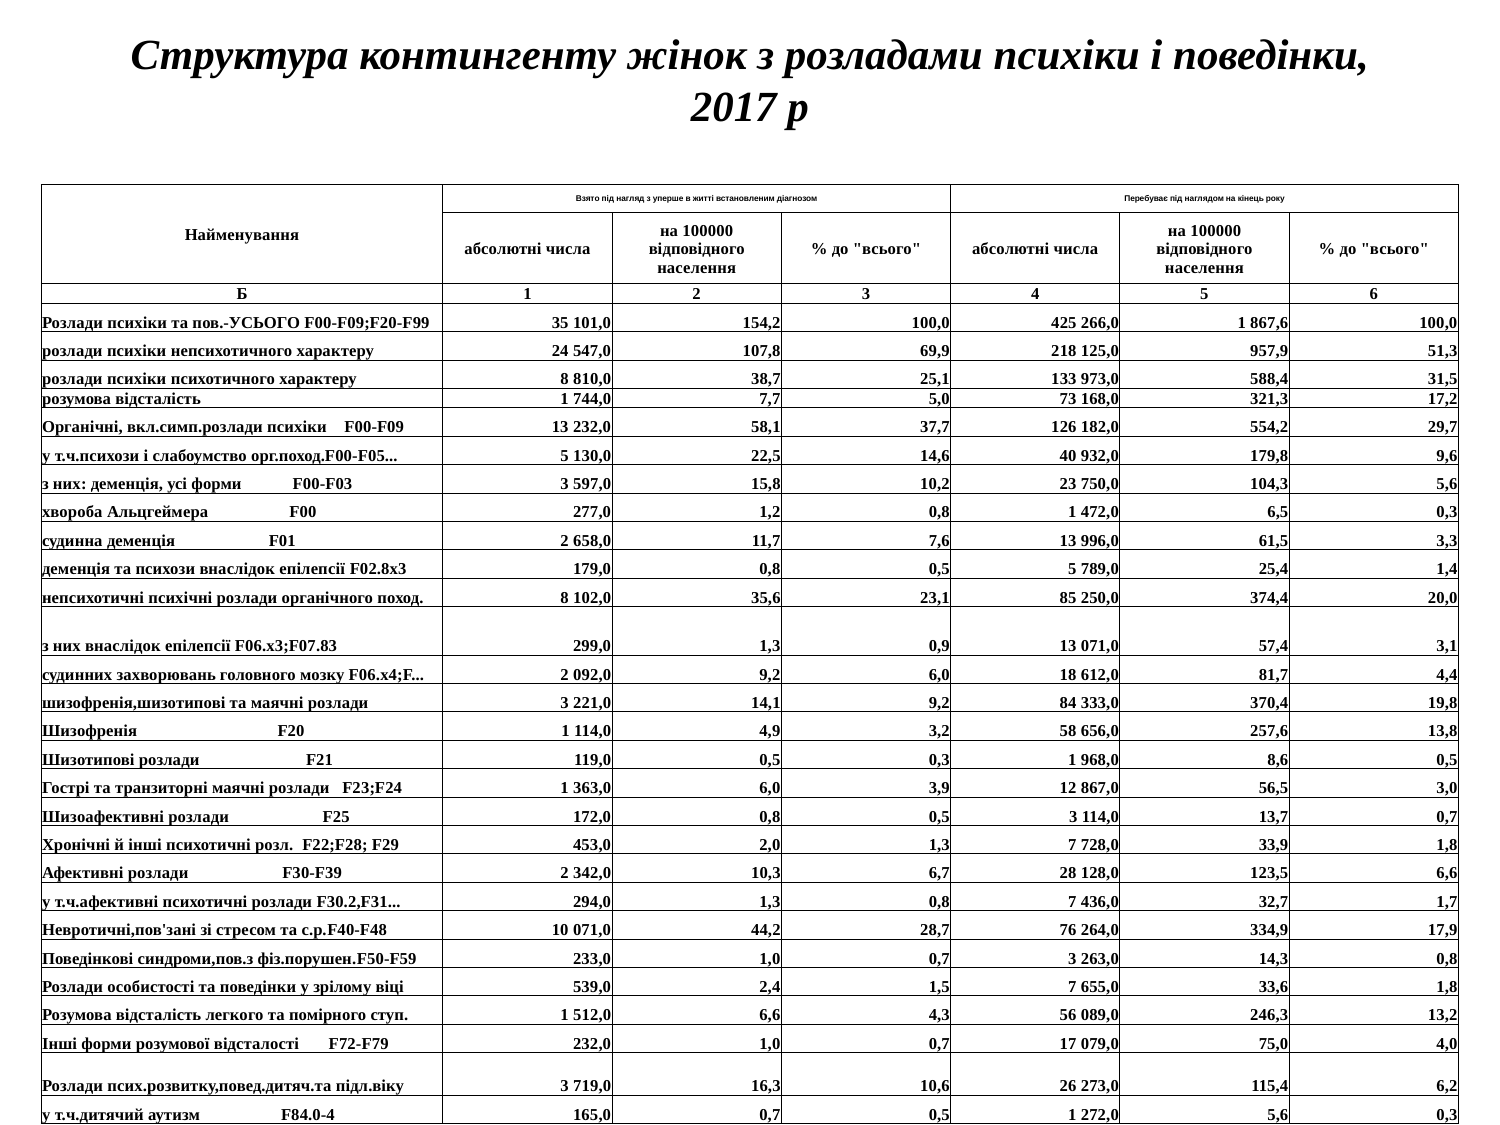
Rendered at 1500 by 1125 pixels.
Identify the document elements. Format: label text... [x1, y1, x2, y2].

table_cell 75,0 [1120, 1025, 1289, 1052]
table_cell 321,3 [1120, 389, 1289, 407]
table_cell % до "всього" [1290, 213, 1458, 283]
table_cell 104,3 [1120, 465, 1289, 493]
table_cell 1,8 [1290, 968, 1458, 995]
table_cell 218 125,0 [951, 332, 1119, 360]
table_cell 19,8 [1290, 684, 1458, 711]
table_cell у т.ч.дитячий аутизм F84.0-4 [42, 1096, 442, 1123]
table_cell 2,0 [613, 826, 781, 853]
table_cell 0,3 [782, 741, 950, 768]
table_cell 1 363,0 [443, 769, 612, 797]
table_cell 2 [613, 284, 781, 303]
table_cell 0,5 [613, 741, 781, 768]
table_cell 7 728,0 [951, 826, 1119, 853]
table_cell 56 089,0 [951, 996, 1119, 1024]
table_cell Б [42, 284, 442, 303]
table_cell абсолютні числа [951, 213, 1119, 283]
table_cell 25,4 [1120, 550, 1289, 578]
table_cell 56,5 [1120, 769, 1289, 797]
table_cell 12 867,0 [951, 769, 1119, 797]
table_cell 1,3 [613, 607, 781, 655]
table_cell 0,8 [1290, 940, 1458, 967]
table_cell 6,7 [782, 854, 950, 882]
table_cell 0,5 [1290, 741, 1458, 768]
table_cell 9,2 [613, 656, 781, 683]
table_cell 23,1 [782, 579, 950, 606]
table_cell 1,2 [613, 494, 781, 521]
table_cell 0,7 [782, 940, 950, 967]
table_header Перебуває під наглядом на кінець року [951, 185, 1458, 212]
table_cell 133 973,0 [951, 361, 1119, 388]
table_cell 0,8 [782, 494, 950, 521]
table_cell 8,6 [1120, 741, 1289, 768]
table_cell 57,4 [1120, 607, 1289, 655]
table_cell 1 968,0 [951, 741, 1119, 768]
table_cell 10 071,0 [443, 911, 612, 939]
table_cell 6 [1290, 284, 1458, 303]
table_cell 28,7 [782, 911, 950, 939]
table_cell 5 789,0 [951, 550, 1119, 578]
table_cell 3 221,0 [443, 684, 612, 711]
table_cell 17,2 [1290, 389, 1458, 407]
table_cell 6,0 [782, 656, 950, 683]
table_cell 257,6 [1120, 712, 1289, 740]
table_cell 1 512,0 [443, 996, 612, 1024]
table_cell 1,8 [1290, 826, 1458, 853]
table_cell з них внаслідок епілепсії F06.x3;F07.83 [42, 607, 442, 655]
table_cell 38,7 [613, 361, 781, 388]
table_cell деменція та психози внаслідок епілепсії F02.8x3 [42, 550, 442, 578]
table_cell 0,7 [782, 1025, 950, 1052]
table_cell 1,4 [1290, 550, 1458, 578]
table_cell 44,2 [613, 911, 781, 939]
table_cell Шизофренія F20 [42, 712, 442, 740]
table_cell 13,7 [1120, 798, 1289, 825]
table_cell 1 867,6 [1120, 304, 1289, 331]
table_cell 35 101,0 [443, 304, 612, 331]
table_cell Інші форми розумової відсталості F72-F79 [42, 1025, 442, 1052]
table_cell 1,0 [613, 940, 781, 967]
table_cell 29,7 [1290, 408, 1458, 436]
table_cell 25,1 [782, 361, 950, 388]
table_cell 334,9 [1120, 911, 1289, 939]
table_cell 554,2 [1120, 408, 1289, 436]
table_cell 0,8 [613, 798, 781, 825]
table_cell 0,3 [1290, 1096, 1458, 1123]
table_cell 28 128,0 [951, 854, 1119, 882]
table_cell 277,0 [443, 494, 612, 521]
table_cell 7 655,0 [951, 968, 1119, 995]
table_cell 16,3 [613, 1053, 781, 1095]
table_cell 13 996,0 [951, 522, 1119, 549]
table_cell 10,2 [782, 465, 950, 493]
table_cell 8 810,0 [443, 361, 612, 388]
table_cell 100,0 [1290, 304, 1458, 331]
table_cell шизофренія,шизотипові та маячні розлади [42, 684, 442, 711]
table_cell 7,6 [782, 522, 950, 549]
table_cell розлади психіки психотичного характеру [42, 361, 442, 388]
table_cell 154,2 [613, 304, 781, 331]
table_cell 3 [782, 284, 950, 303]
table_cell 13,8 [1290, 712, 1458, 740]
table_cell 58,1 [613, 408, 781, 436]
table_cell у т.ч.афективні психотичні розлади F30.2,F31... [42, 883, 442, 910]
table_cell 374,4 [1120, 579, 1289, 606]
table_header Найменування [42, 185, 442, 283]
table_cell 69,9 [782, 332, 950, 360]
table_cell 107,8 [613, 332, 781, 360]
table_cell Розлади особистості та поведінки у зрілому віці [42, 968, 442, 995]
table_cell 76 264,0 [951, 911, 1119, 939]
table_cell 4,0 [1290, 1025, 1458, 1052]
table_cell 299,0 [443, 607, 612, 655]
table_cell 4,9 [613, 712, 781, 740]
table_cell 3 719,0 [443, 1053, 612, 1095]
table_cell 0,5 [782, 798, 950, 825]
table_cell 3,9 [782, 769, 950, 797]
table_cell 9,6 [1290, 437, 1458, 464]
table_cell Афективні розлади F30-F39 [42, 854, 442, 882]
table_cell 233,0 [443, 940, 612, 967]
table_cell 1,3 [613, 883, 781, 910]
table_cell 1,5 [782, 968, 950, 995]
table_cell 9,2 [782, 684, 950, 711]
table_cell хвороба Альцгеймера F00 [42, 494, 442, 521]
table_cell розлади психіки непсихотичного характеру [42, 332, 442, 360]
table_cell 81,7 [1120, 656, 1289, 683]
table_cell 539,0 [443, 968, 612, 995]
table_cell 61,5 [1120, 522, 1289, 549]
table_cell 232,0 [443, 1025, 612, 1052]
table_cell 37,7 [782, 408, 950, 436]
table_cell 33,9 [1120, 826, 1289, 853]
table_cell 4,4 [1290, 656, 1458, 683]
table_cell 957,9 [1120, 332, 1289, 360]
table_cell 17 079,0 [951, 1025, 1119, 1052]
table_cell 5 130,0 [443, 437, 612, 464]
table_cell 246,3 [1120, 996, 1289, 1024]
table_cell 5,6 [1290, 465, 1458, 493]
table_cell 3,3 [1290, 522, 1458, 549]
table_cell 3 263,0 [951, 940, 1119, 967]
table_cell Органічні, вкл.симп.розлади психіки F00-F09 [42, 408, 442, 436]
table_cell 165,0 [443, 1096, 612, 1123]
table_cell Розумова відсталість легкого та помірного ступ. [42, 996, 442, 1024]
table_cell 0,7 [613, 1096, 781, 1123]
table_cell 6,6 [1290, 854, 1458, 882]
table_cell 1,3 [782, 826, 950, 853]
table_cell 1 472,0 [951, 494, 1119, 521]
table_cell 32,7 [1120, 883, 1289, 910]
table_cell розумова відсталість [42, 389, 442, 407]
table_cell на 100000 відповідного населення [1120, 213, 1289, 283]
table_cell 115,4 [1120, 1053, 1289, 1095]
table_cell 85 250,0 [951, 579, 1119, 606]
table_header Взято під нагляд з уперше в житті встановленим діагнозом [443, 185, 950, 212]
table_cell % до "всього" [782, 213, 950, 283]
table_cell 0,5 [782, 550, 950, 578]
table_cell 15,8 [613, 465, 781, 493]
table_cell 1,0 [613, 1025, 781, 1052]
table_cell 7 436,0 [951, 883, 1119, 910]
table_cell Розлади псих.розвитку,повед.дитяч.та підл.віку [42, 1053, 442, 1095]
table_cell 119,0 [443, 741, 612, 768]
table_cell 26 273,0 [951, 1053, 1119, 1095]
table_cell 1 272,0 [951, 1096, 1119, 1123]
table_cell 370,4 [1120, 684, 1289, 711]
table_cell 1 [443, 284, 612, 303]
table_cell 17,9 [1290, 911, 1458, 939]
table_cell 3 114,0 [951, 798, 1119, 825]
table_cell 10,6 [782, 1053, 950, 1095]
table_cell 179,8 [1120, 437, 1289, 464]
table_cell 40 932,0 [951, 437, 1119, 464]
table_cell Шизоафективні розлади F25 [42, 798, 442, 825]
table_cell 14,3 [1120, 940, 1289, 967]
table_cell 179,0 [443, 550, 612, 578]
table_cell 2,4 [613, 968, 781, 995]
table_cell 1 114,0 [443, 712, 612, 740]
table_cell 51,3 [1290, 332, 1458, 360]
table_cell Поведінкові синдроми,пов.з фіз.порушен.F50-F59 [42, 940, 442, 967]
table_cell 1,7 [1290, 883, 1458, 910]
table_cell Невротичні,пов'зані зі стресом та с.р.F40-F48 [42, 911, 442, 939]
table_cell 73 168,0 [951, 389, 1119, 407]
table_cell Шизотипові розлади F21 [42, 741, 442, 768]
table_cell 0,8 [613, 550, 781, 578]
table_cell 0,8 [782, 883, 950, 910]
table_cell судинна деменція F01 [42, 522, 442, 549]
table_cell 4,3 [782, 996, 950, 1024]
table_cell 13,2 [1290, 996, 1458, 1024]
table_cell 0,7 [1290, 798, 1458, 825]
table_cell 7,7 [613, 389, 781, 407]
table_cell абсолютні числа [443, 213, 612, 283]
table_cell 84 333,0 [951, 684, 1119, 711]
title Структура контингенту жінок з розладами психіки і поведінки, 2017 р [75, 19, 1425, 138]
table_cell у т.ч.психози і слабоумство орг.поход.F00-F05... [42, 437, 442, 464]
table_cell 126 182,0 [951, 408, 1119, 436]
table_cell 5,6 [1120, 1096, 1289, 1123]
table_cell 1 744,0 [443, 389, 612, 407]
table_cell непсихотичні психічні розлади органічного поход. [42, 579, 442, 606]
table_cell 0,5 [782, 1096, 950, 1123]
table_cell 11,7 [613, 522, 781, 549]
table_cell 6,0 [613, 769, 781, 797]
table_cell 3,2 [782, 712, 950, 740]
table_cell Розлади психіки та пов.-УСЬОГО F00-F09;F20-F99 [42, 304, 442, 331]
table_cell 58 656,0 [951, 712, 1119, 740]
table_cell 14,1 [613, 684, 781, 711]
table_cell 3,1 [1290, 607, 1458, 655]
table_cell 100,0 [782, 304, 950, 331]
table_cell 123,5 [1120, 854, 1289, 882]
table_cell 33,6 [1120, 968, 1289, 995]
table_cell 172,0 [443, 798, 612, 825]
table_cell 425 266,0 [951, 304, 1119, 331]
table_cell 294,0 [443, 883, 612, 910]
table_cell 35,6 [613, 579, 781, 606]
table_cell Хронічні й інші психотичні розл. F22;F28; F29 [42, 826, 442, 853]
table_cell 31,5 [1290, 361, 1458, 388]
table_cell 22,5 [613, 437, 781, 464]
table_cell 18 612,0 [951, 656, 1119, 683]
table_cell 13 071,0 [951, 607, 1119, 655]
table_cell 2 092,0 [443, 656, 612, 683]
table_cell 0,3 [1290, 494, 1458, 521]
table_cell 0,9 [782, 607, 950, 655]
table_cell 20,0 [1290, 579, 1458, 606]
table_cell 5 [1120, 284, 1289, 303]
table_cell 3,0 [1290, 769, 1458, 797]
table_cell судинних захворювань головного мозку F06.x4;F... [42, 656, 442, 683]
table_cell 453,0 [443, 826, 612, 853]
table_cell 5,0 [782, 389, 950, 407]
table_cell 23 750,0 [951, 465, 1119, 493]
table_cell Гострі та транзиторні маячні розлади F23;F24 [42, 769, 442, 797]
table_cell 6,5 [1120, 494, 1289, 521]
table_cell 10,3 [613, 854, 781, 882]
table_cell 13 232,0 [443, 408, 612, 436]
table_cell 24 547,0 [443, 332, 612, 360]
table_cell 588,4 [1120, 361, 1289, 388]
table_cell 2 658,0 [443, 522, 612, 549]
table_cell 8 102,0 [443, 579, 612, 606]
table_cell 6,6 [613, 996, 781, 1024]
table_cell 4 [951, 284, 1119, 303]
table_cell на 100000 відповідного населення [613, 213, 781, 283]
table_cell 2 342,0 [443, 854, 612, 882]
table_cell 3 597,0 [443, 465, 612, 493]
table_cell з них: деменція, усі форми F00-F03 [42, 465, 442, 493]
table_cell 6,2 [1290, 1053, 1458, 1095]
table_cell 14,6 [782, 437, 950, 464]
